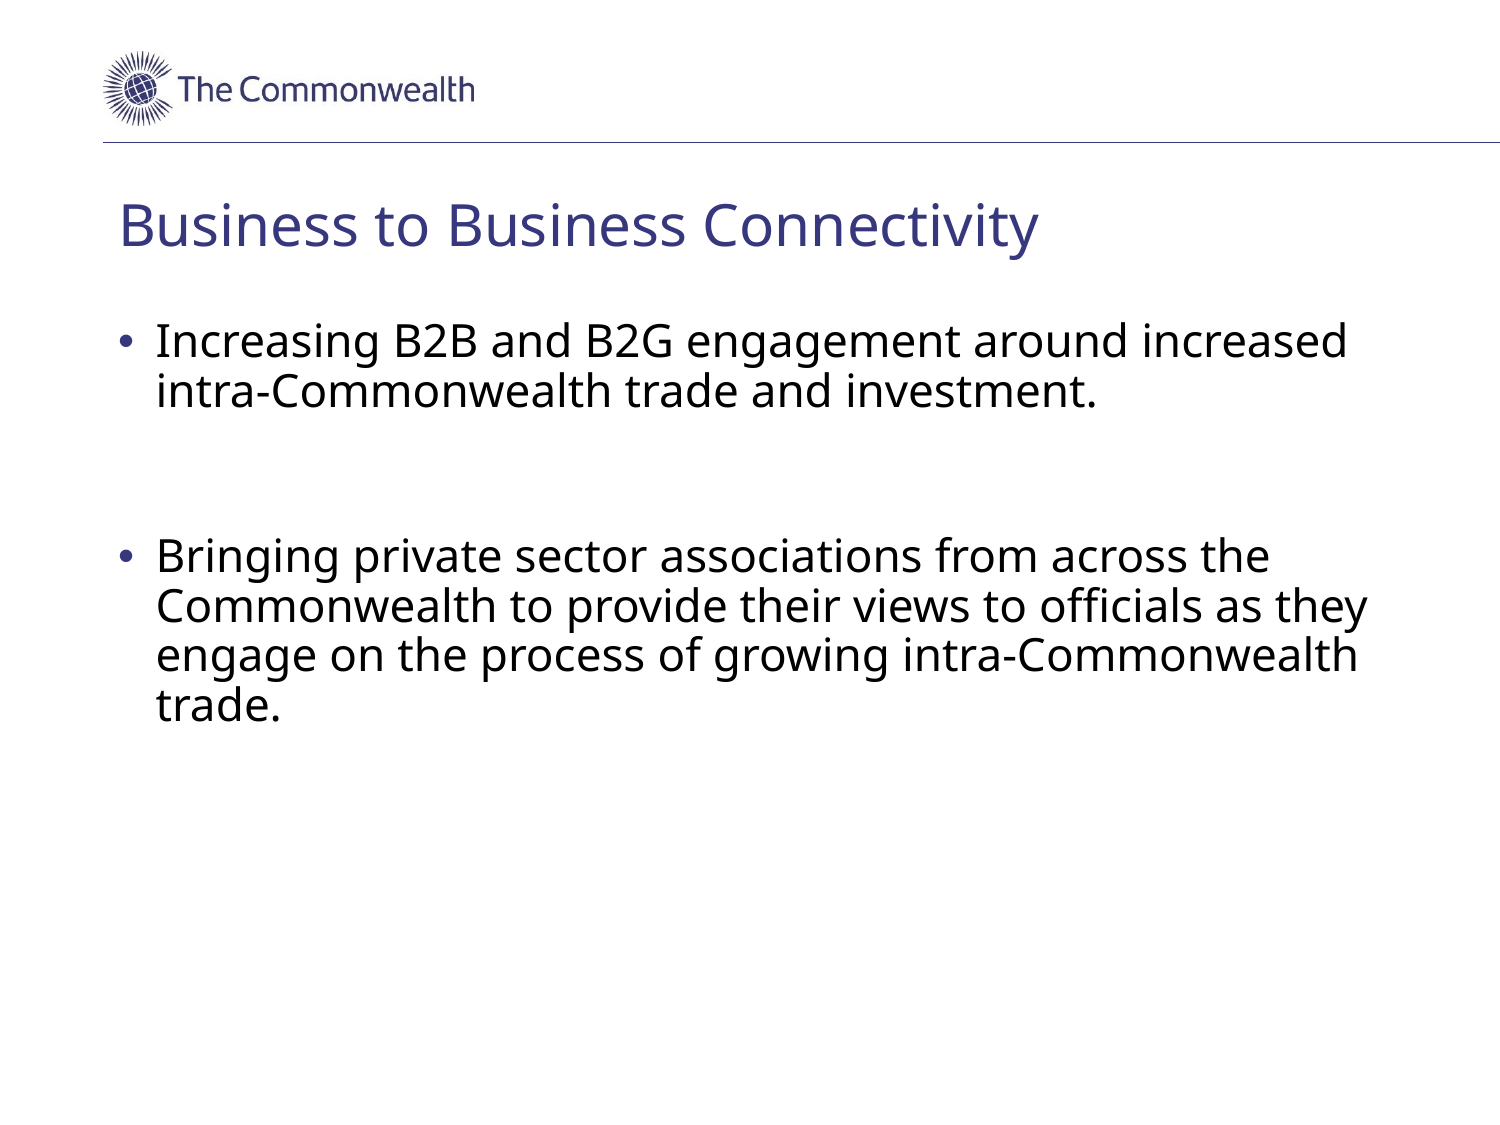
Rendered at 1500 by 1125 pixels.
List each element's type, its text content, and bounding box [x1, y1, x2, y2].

list Increasing B2B and B2G engagement around increased intra-Commonwealth trade and investment. Bringing private sector associations from across the Commonwealth to provide their views to officials as they engage on the process of growing intra-Commonwealth trade. [103, 310, 1397, 1014]
title Business to Business Connectivity [103, 163, 1397, 294]
picture [103, 51, 474, 126]
